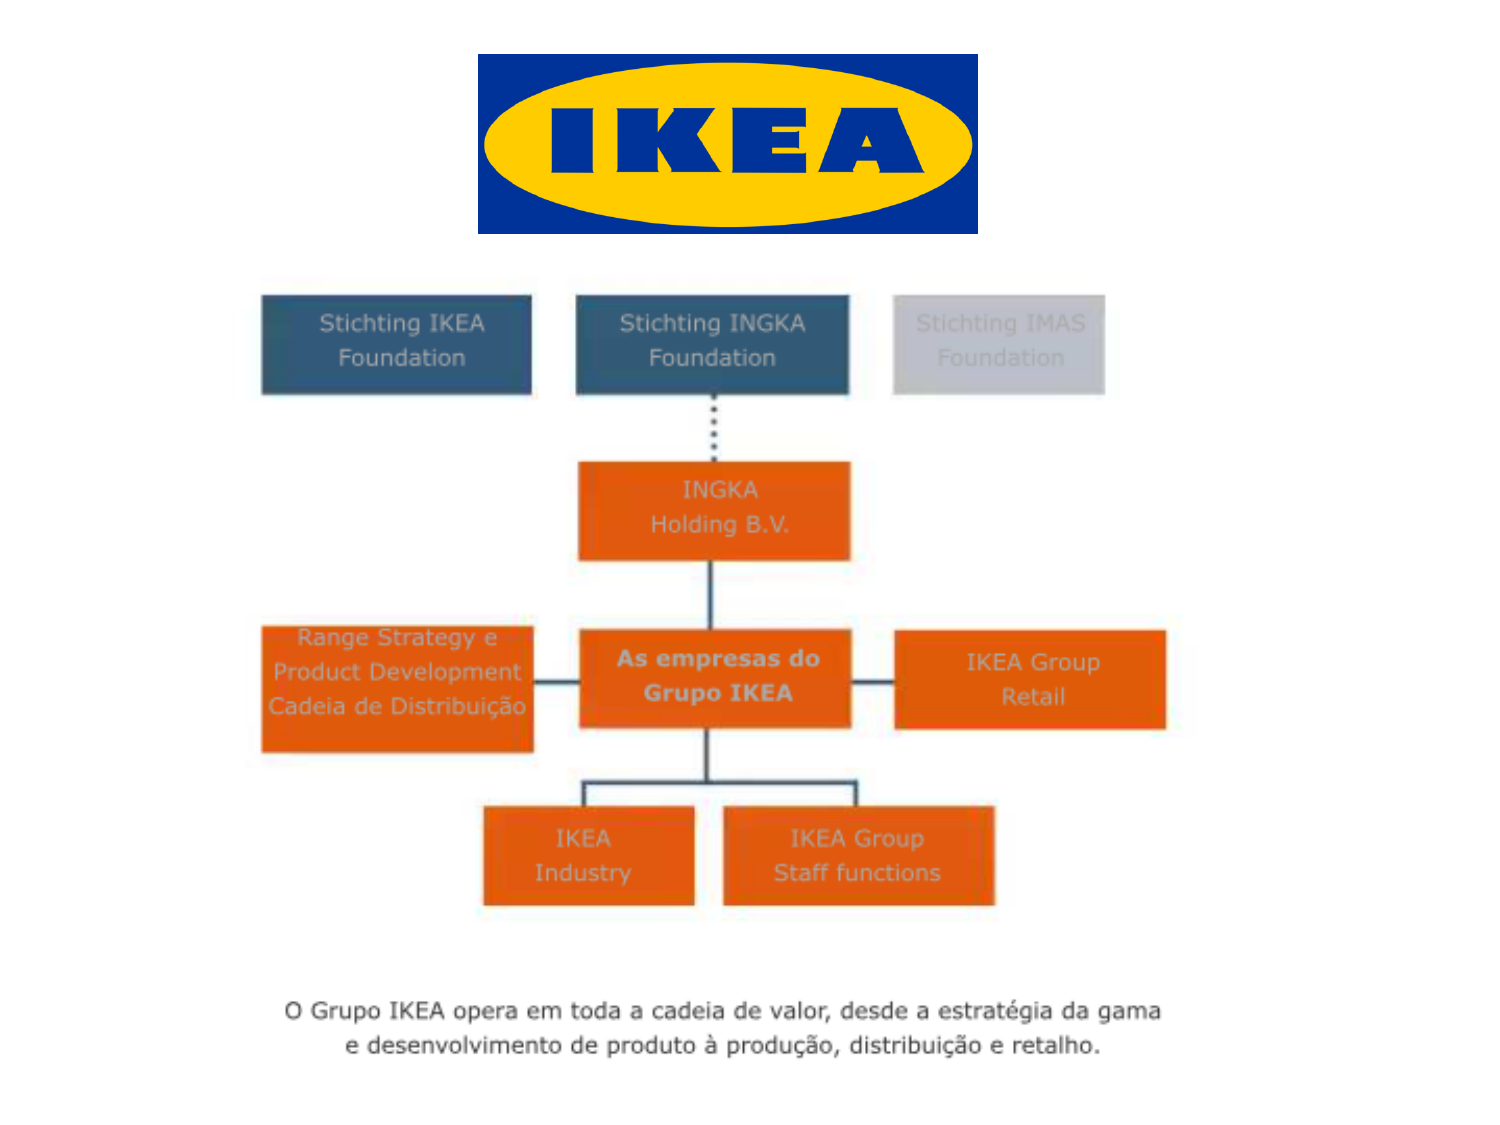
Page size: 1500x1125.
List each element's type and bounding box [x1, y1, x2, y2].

picture [229, 54, 1231, 1125]
